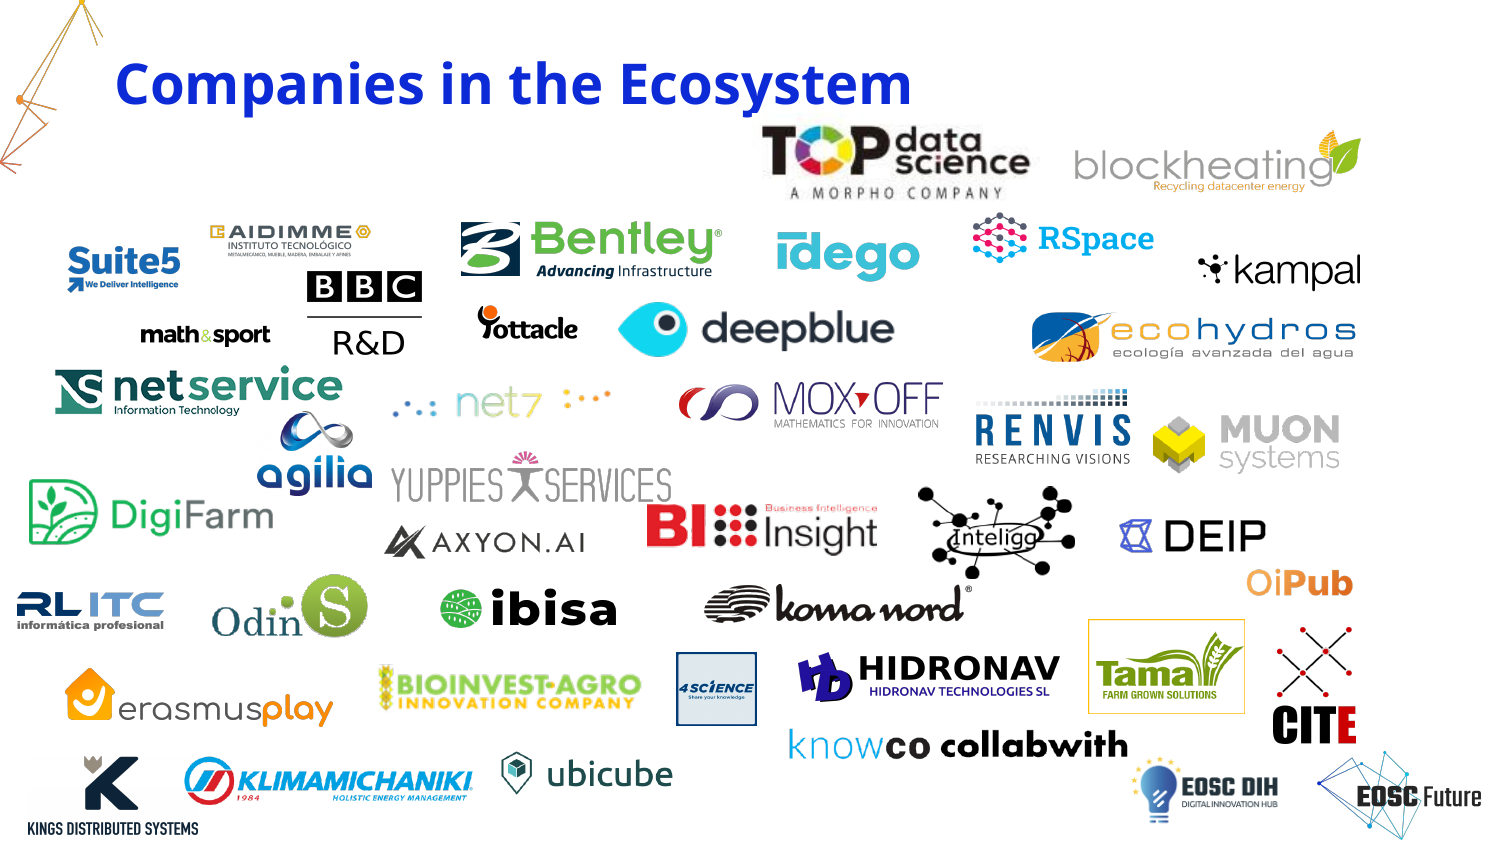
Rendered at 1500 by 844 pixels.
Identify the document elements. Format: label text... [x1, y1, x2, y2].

title Companies in the Ecosystem [103, 19, 1480, 153]
picture [28, 755, 474, 836]
picture [676, 652, 757, 726]
picture [16, 592, 164, 632]
picture [703, 584, 972, 624]
picture [917, 486, 1075, 579]
picture [1070, 126, 1362, 196]
picture [960, 388, 1147, 466]
picture [797, 652, 1060, 703]
picture [307, 271, 423, 355]
picture [64, 668, 333, 729]
picture [1317, 751, 1481, 840]
picture [1024, 306, 1364, 369]
picture [28, 234, 633, 546]
picture [1188, 247, 1375, 294]
picture [618, 113, 1164, 481]
picture [205, 221, 376, 261]
picture [0, 0, 127, 199]
picture [646, 504, 878, 556]
picture [766, 485, 1366, 837]
picture [376, 662, 645, 714]
picture [208, 451, 671, 646]
picture [1153, 415, 1340, 474]
picture [461, 288, 594, 368]
picture [461, 221, 722, 279]
picture [486, 731, 717, 819]
